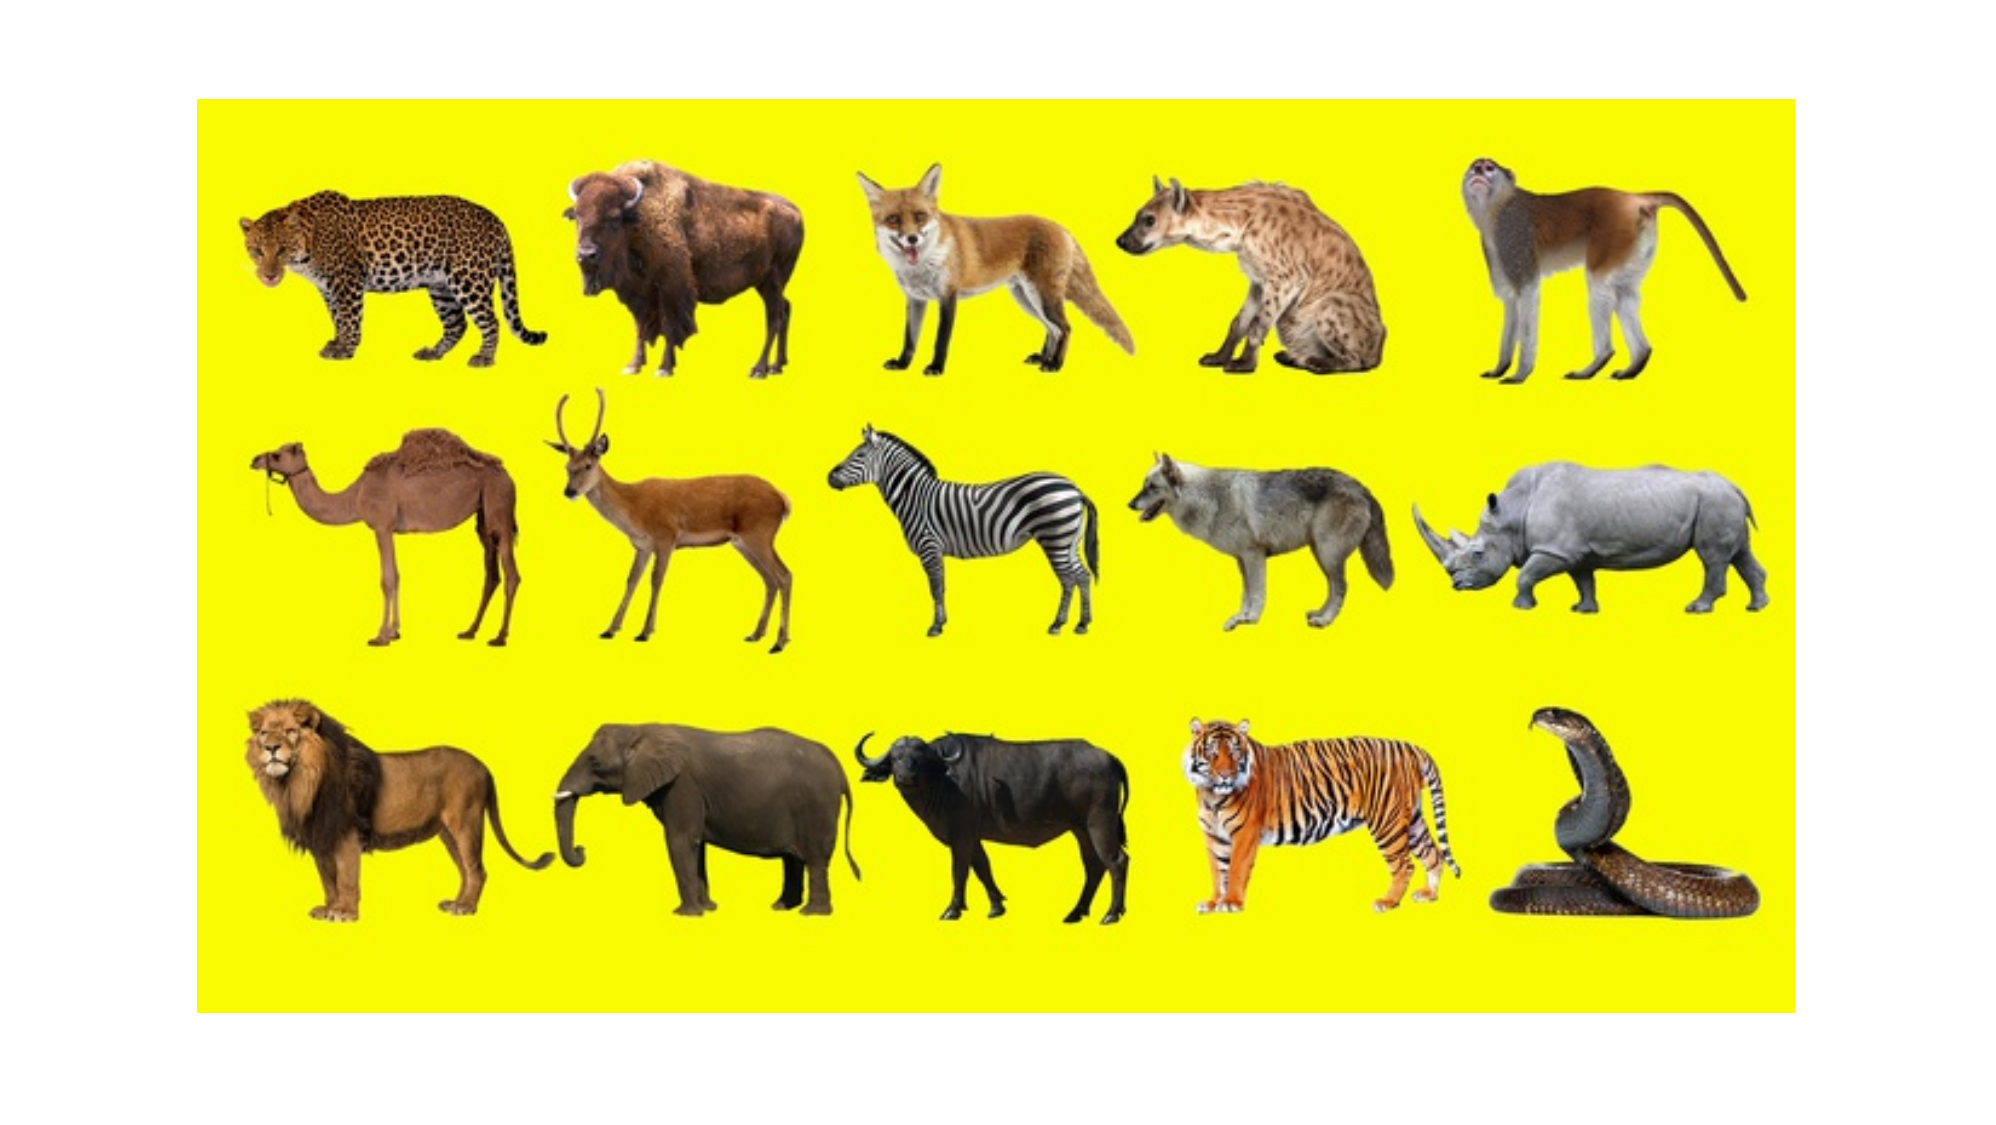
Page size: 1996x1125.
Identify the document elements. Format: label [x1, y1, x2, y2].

picture [197, 99, 1796, 1013]
